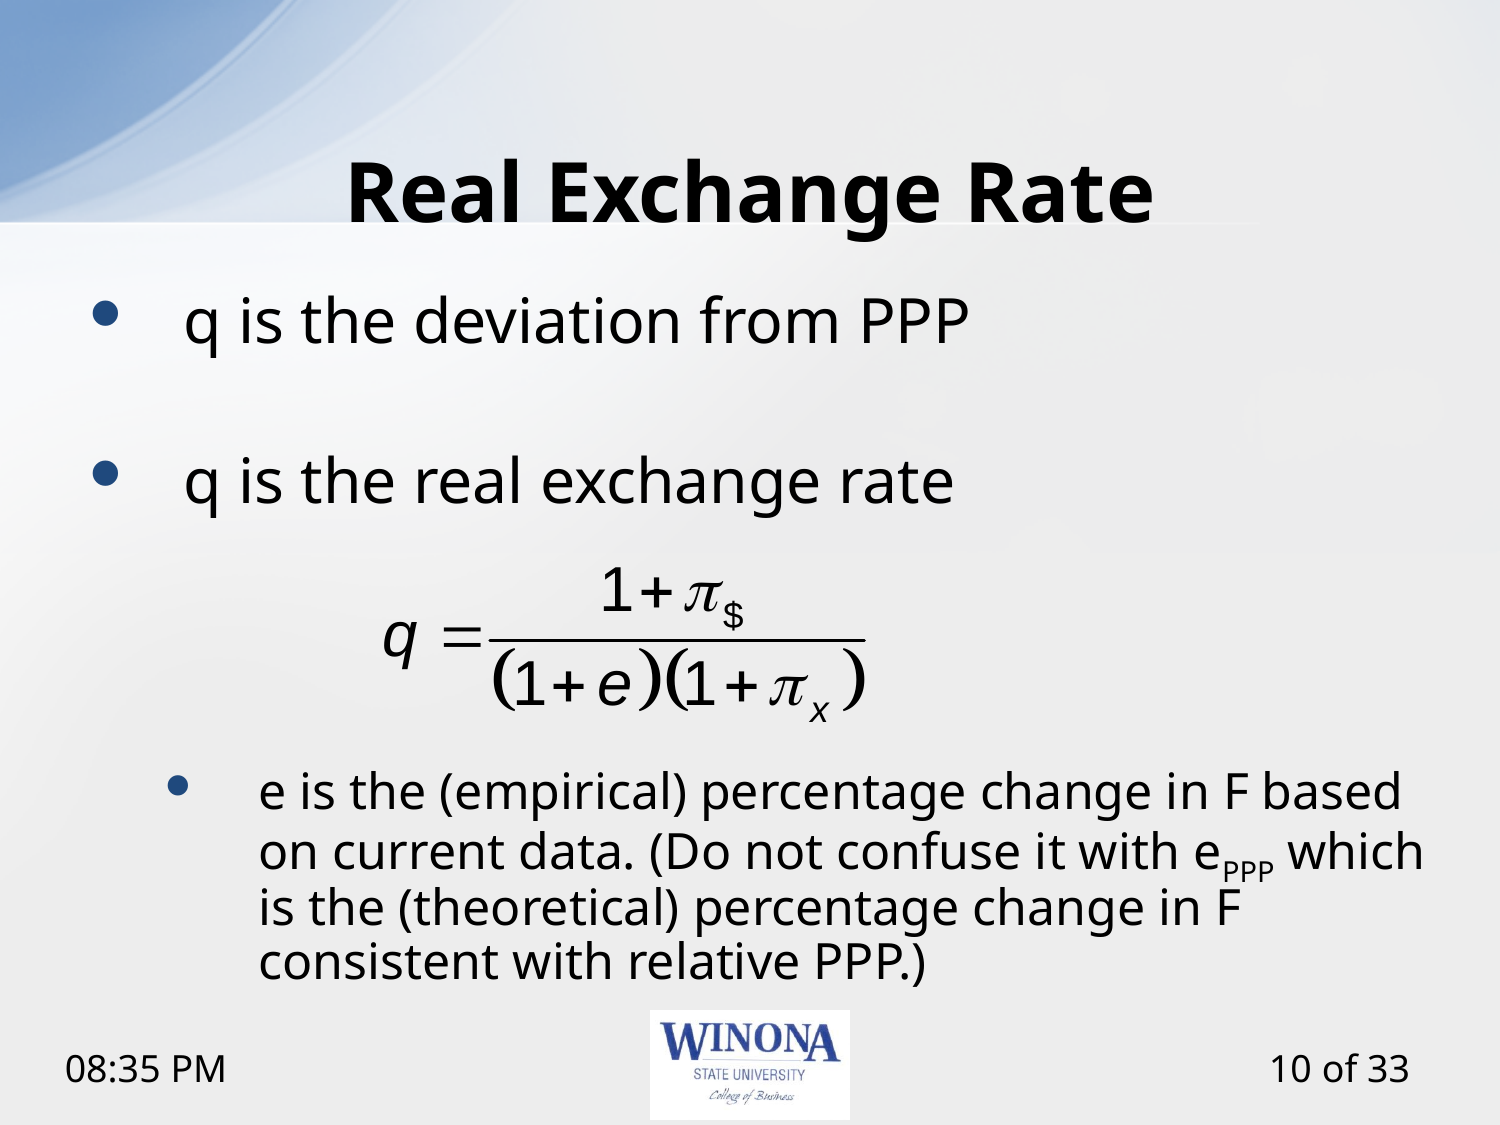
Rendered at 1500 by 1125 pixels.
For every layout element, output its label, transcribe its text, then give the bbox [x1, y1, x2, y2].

title Real Exchange Rate [75, 58, 1425, 247]
picture [0, 0, 1500, 1125]
text_box q is the deviation from PPP q is the real exchange rate e is the (empirical) percentage change in F based on current data. (Do not confuse it with ePPP which is the (theoretical) percentage change in F consistent with relative PPP.) [75, 282, 1463, 963]
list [374, 549, 879, 742]
